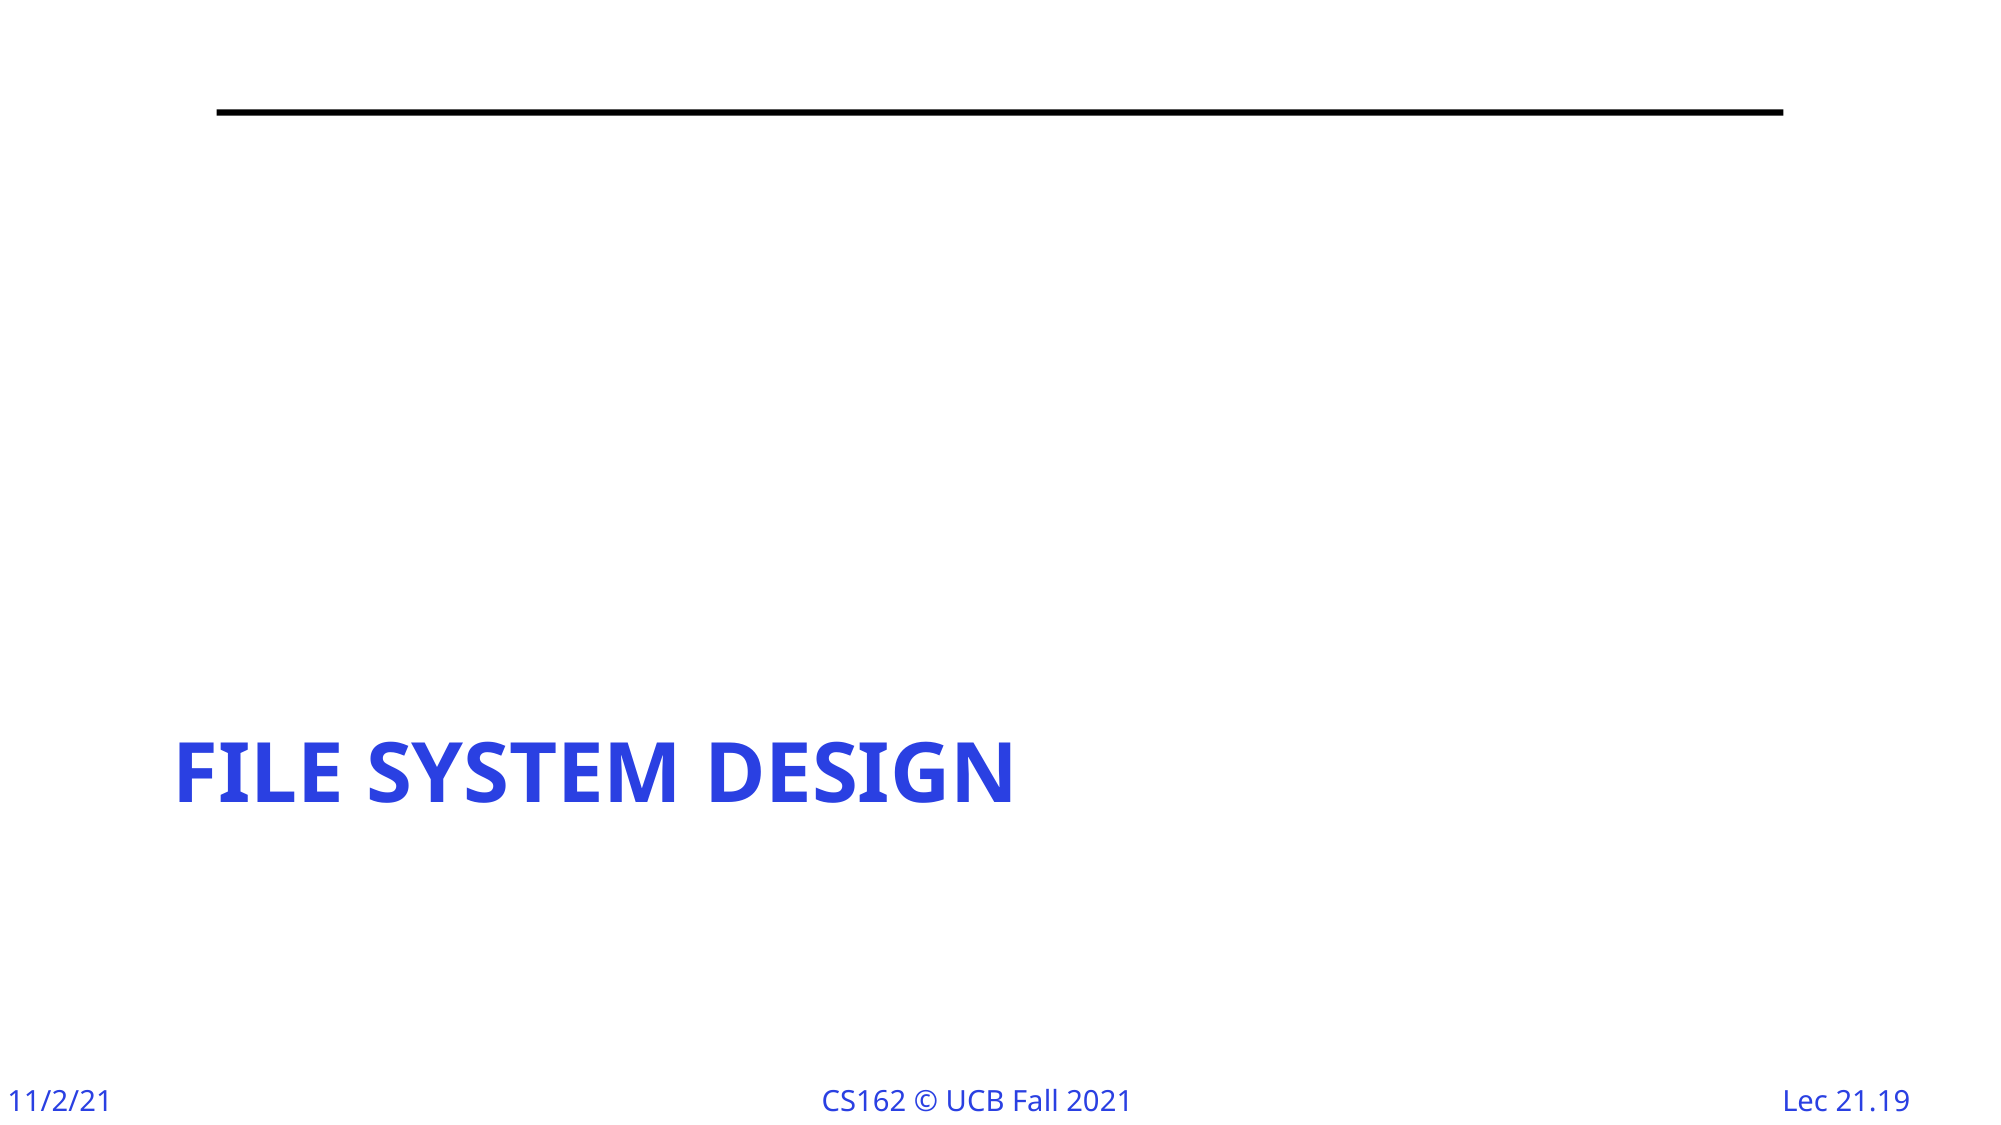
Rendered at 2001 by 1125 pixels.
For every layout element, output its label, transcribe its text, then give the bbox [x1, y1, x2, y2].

title File System Design [157, 722, 1858, 947]
